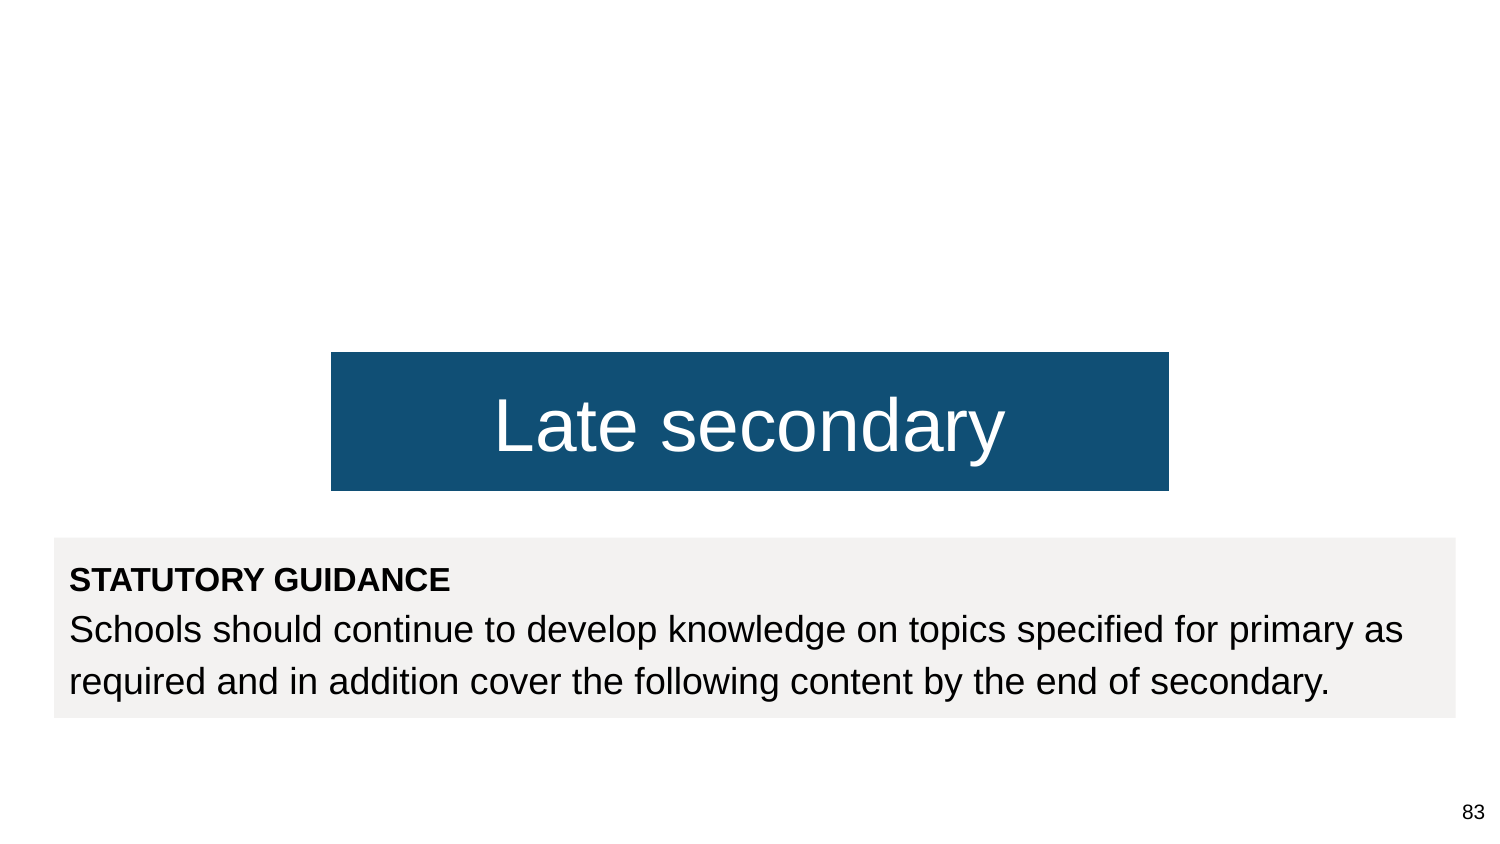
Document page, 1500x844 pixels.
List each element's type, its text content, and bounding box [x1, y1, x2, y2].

list STATUTORY GUIDANCE Schools should continue to develop knowledge on topics specified for primary as required and in addition cover the following content by the end of secondary. [54, 537, 1456, 718]
slide_number 83 [1410, 779, 1500, 844]
title Late secondary [331, 352, 1169, 491]
